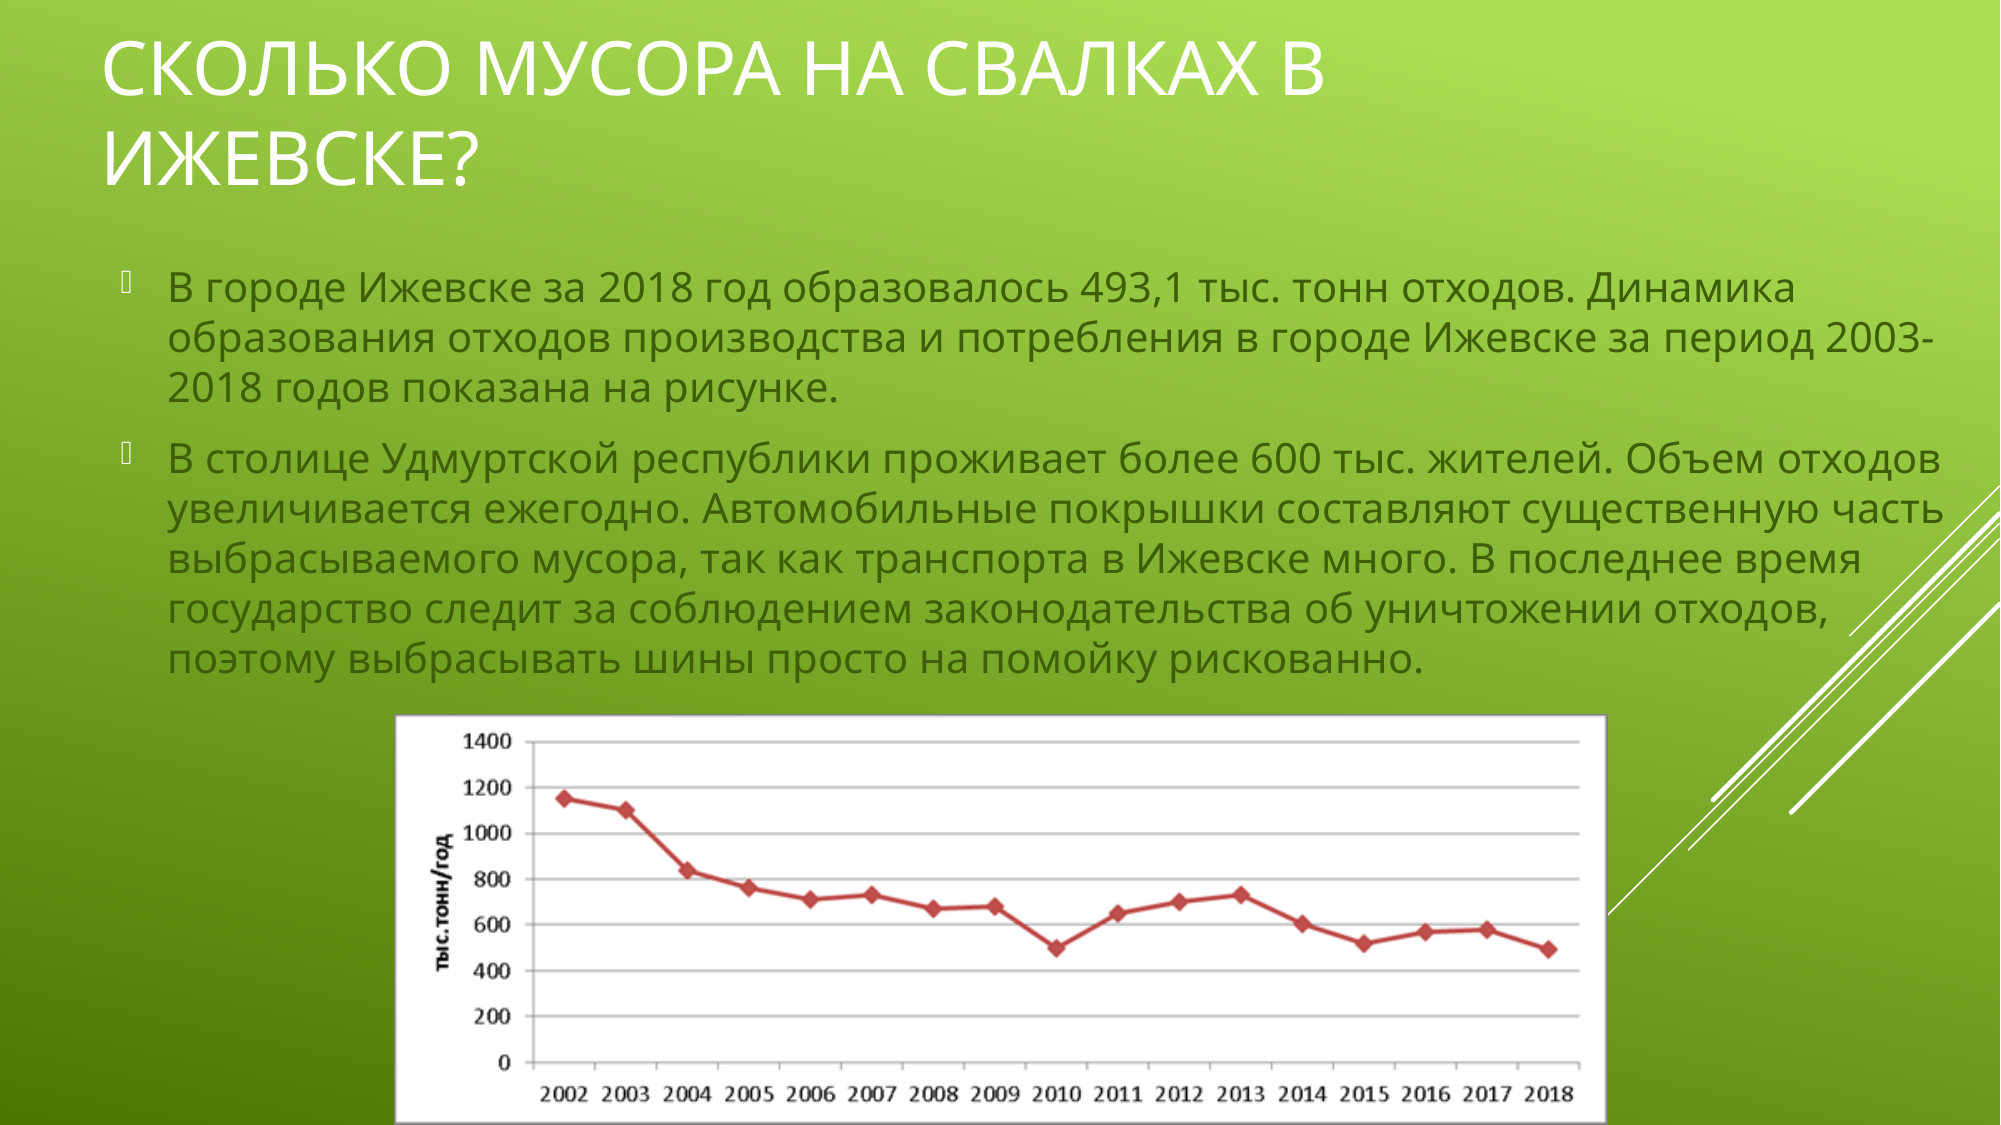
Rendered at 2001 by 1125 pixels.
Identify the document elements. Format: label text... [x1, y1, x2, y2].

title Сколько мусора на свалках в Ижевске? [85, 0, 1486, 222]
list В городе Ижевске за 2018 год образовалось 493,1 тыс. тонн отходов. Динамика образования отходов производства и потребления в городе Ижевске за период 2003-2018 годов показана на рисунке. В столице Удмуртской республики проживает более 600 тыс. жителей. Объем отходов увеличивается ежегодно. Автомобильные покрышки составляют существенную часть выбрасываемого мусора, так как транспорта в Ижевске много. В последнее время государство следит за соблюдением законодательства об уничтожении отходов, поэтому выбрасывать шины просто на помойку рискованно. [105, 51, 2000, 963]
picture [393, 714, 1608, 1125]
